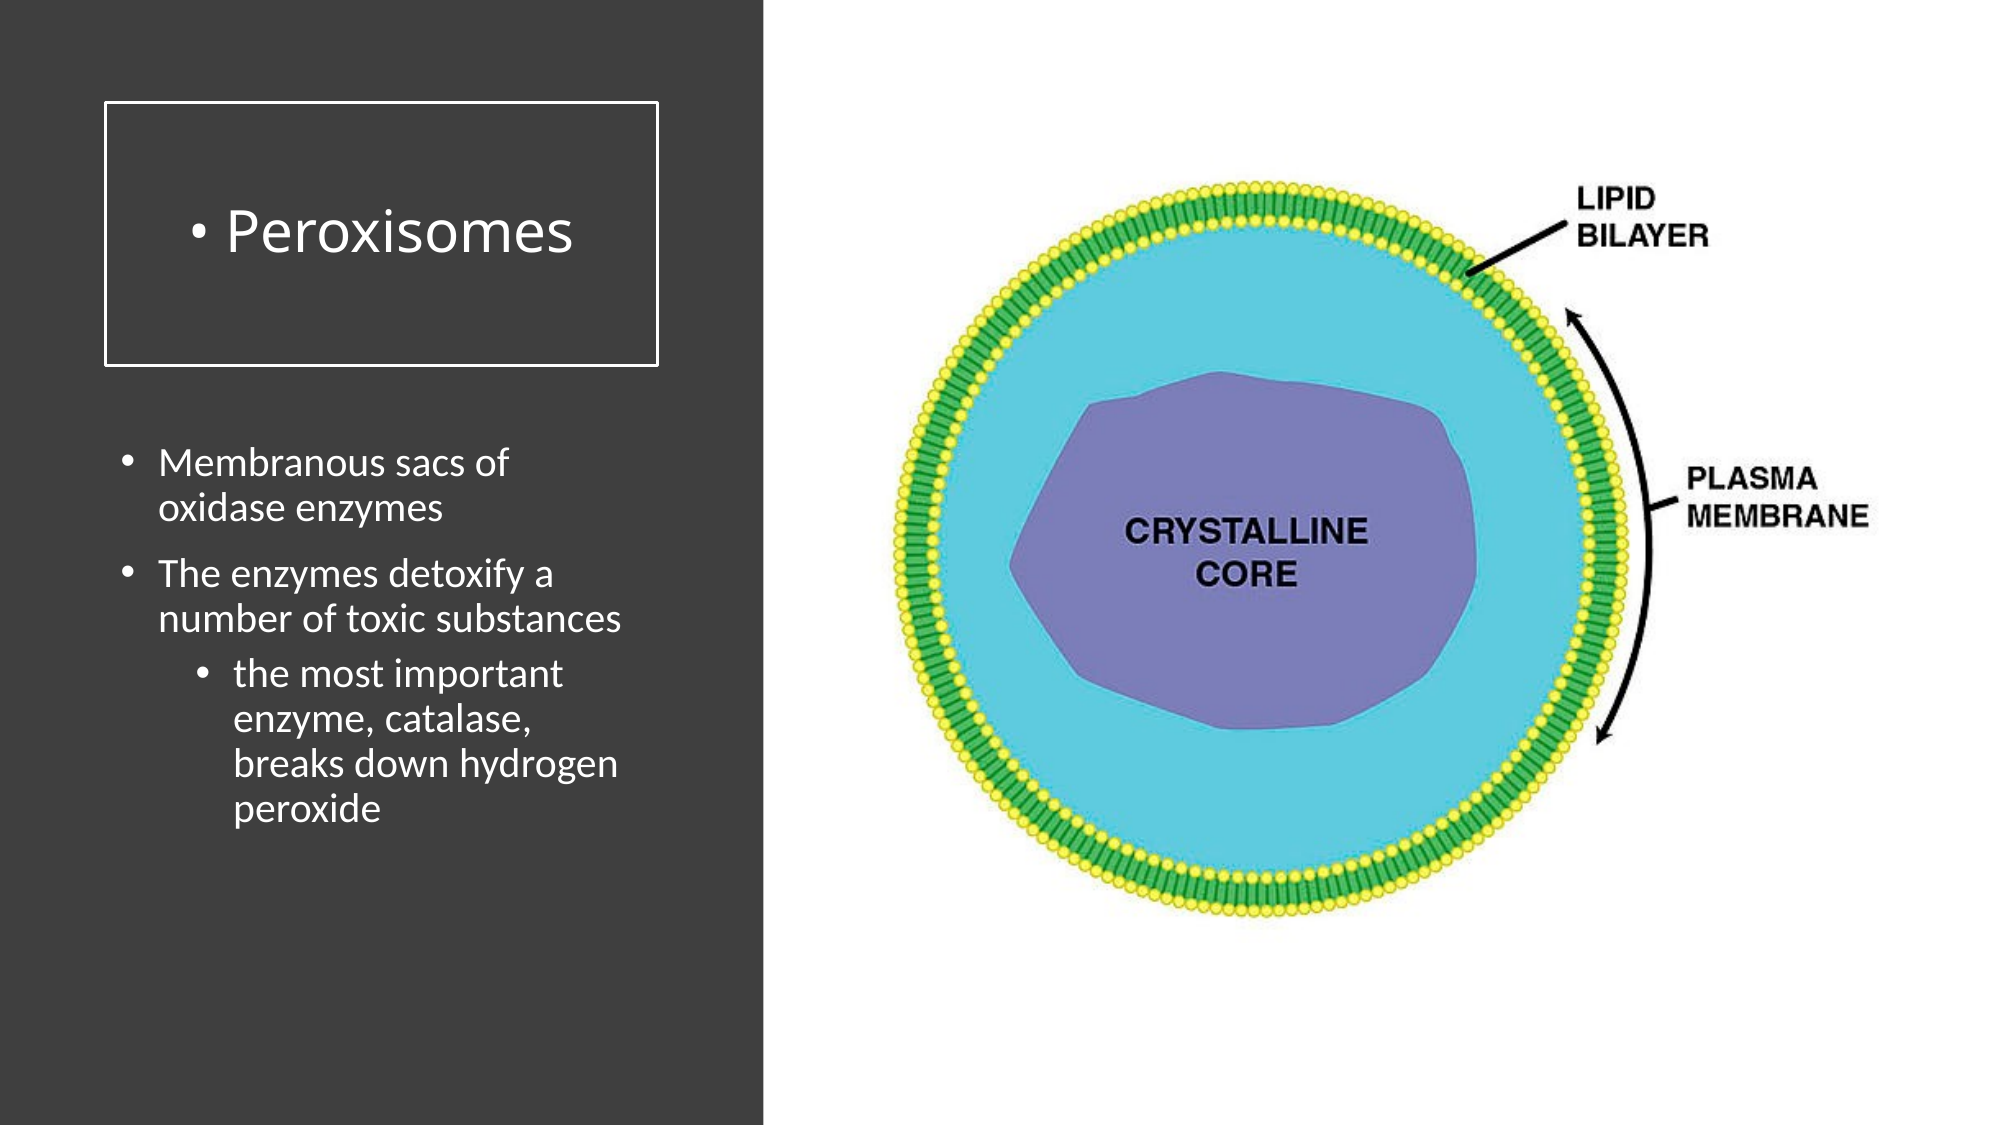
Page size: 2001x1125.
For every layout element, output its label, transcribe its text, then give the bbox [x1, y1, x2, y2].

text_box [0, 0, 764, 1125]
list Membranous sacs of oxidase enzymes The enzymes detoxify a number of toxic substances the most important enzyme, catalase, breaks down hydrogen peroxide [105, 432, 658, 994]
title • Peroxisomes [105, 102, 658, 366]
picture [869, 155, 1895, 943]
